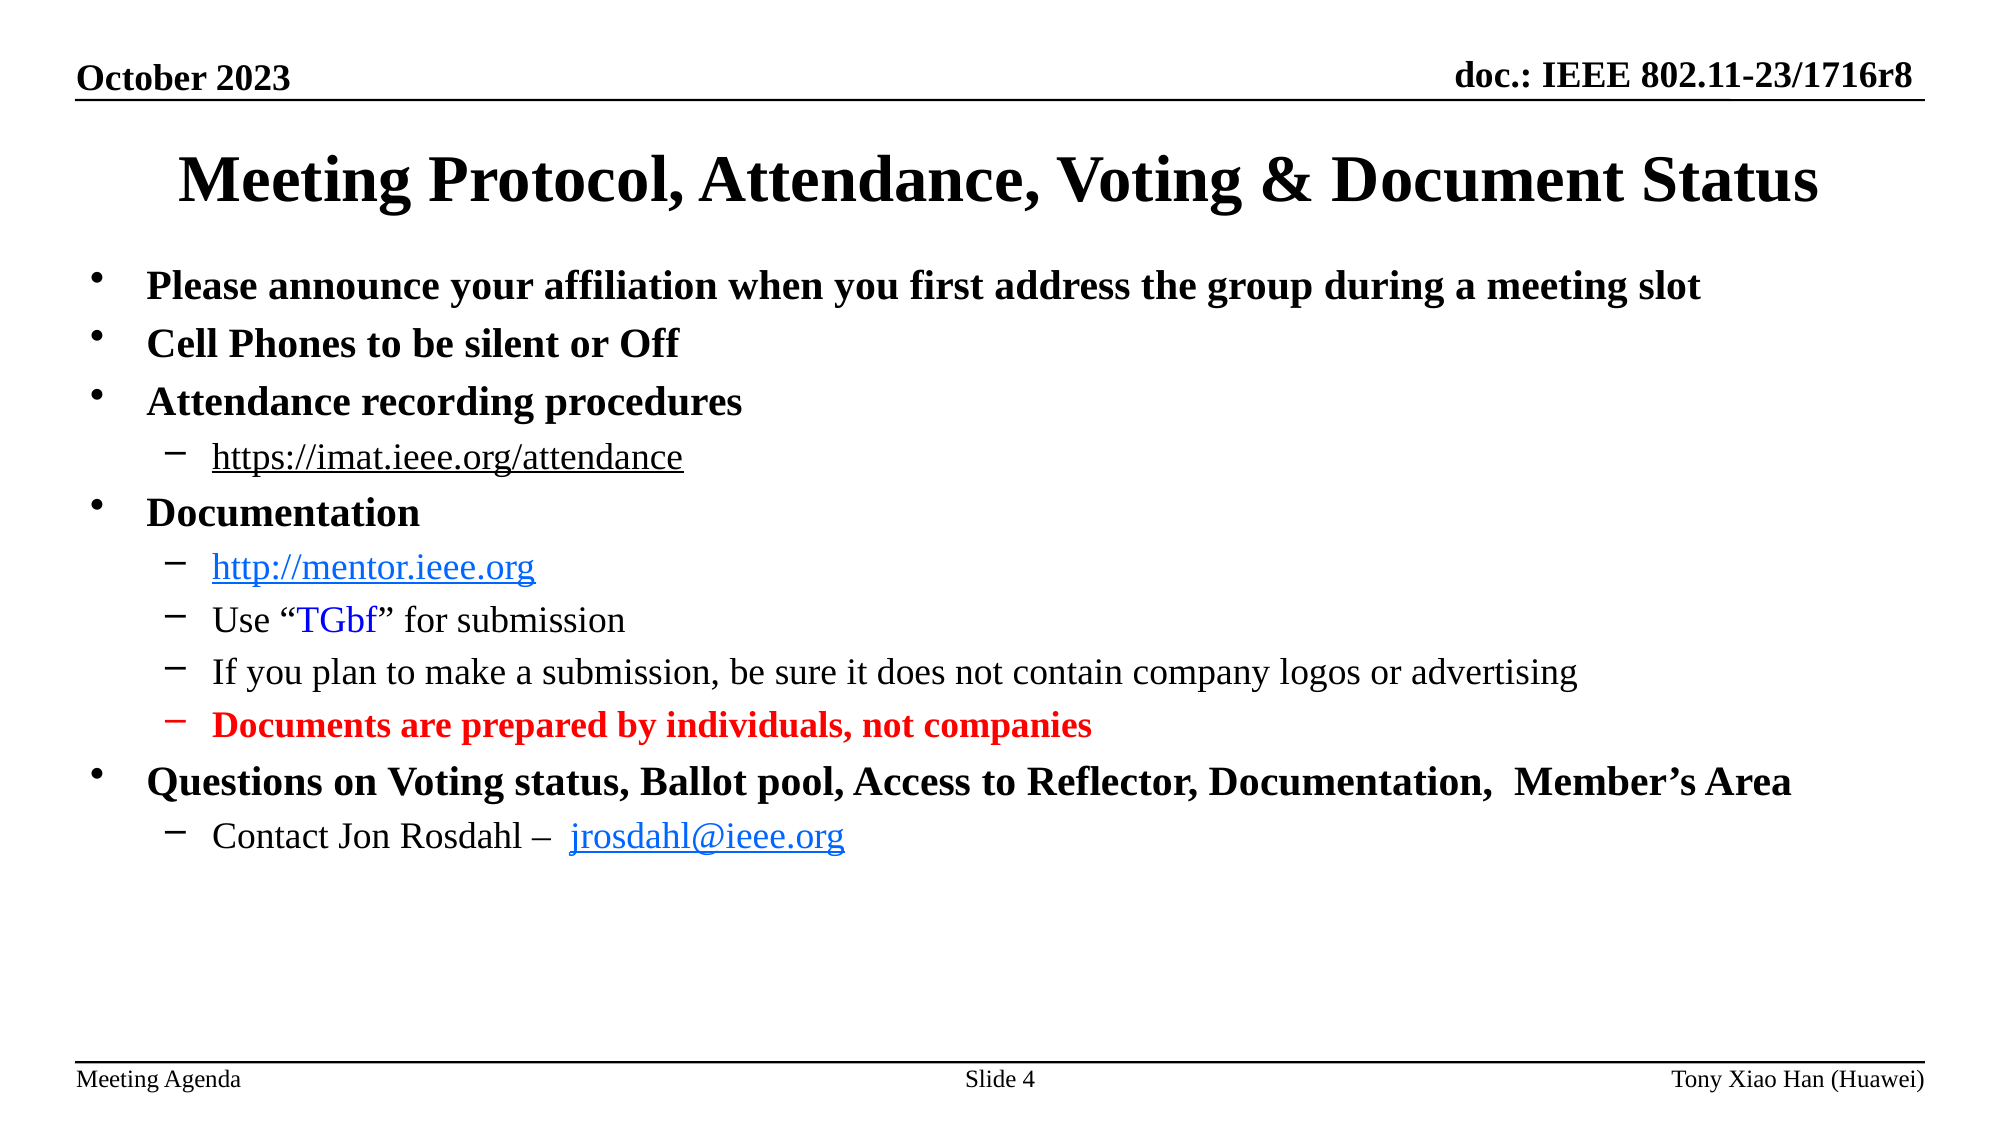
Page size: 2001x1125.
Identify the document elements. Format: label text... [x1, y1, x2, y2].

list Please announce your affiliation when you first address the group during a meeting slot Cell Phones to be silent or Off Attendance recording procedures https://imat.ieee.org/attendance Documentation http://mentor.ieee.org Use “TGbf” for submission If you plan to make a submission, be sure it does not contain company logos or advertising Documents are prepared by individuals, not companies Questions on Voting status, Ballot pool, Access to Reflector, Documentation, Member’s Area Contact Jon Rosdahl – jrosdahl@ieee.org [75, 263, 1925, 925]
text_box Meeting Protocol, Attendance, Voting & Document Status [75, 87, 1925, 263]
